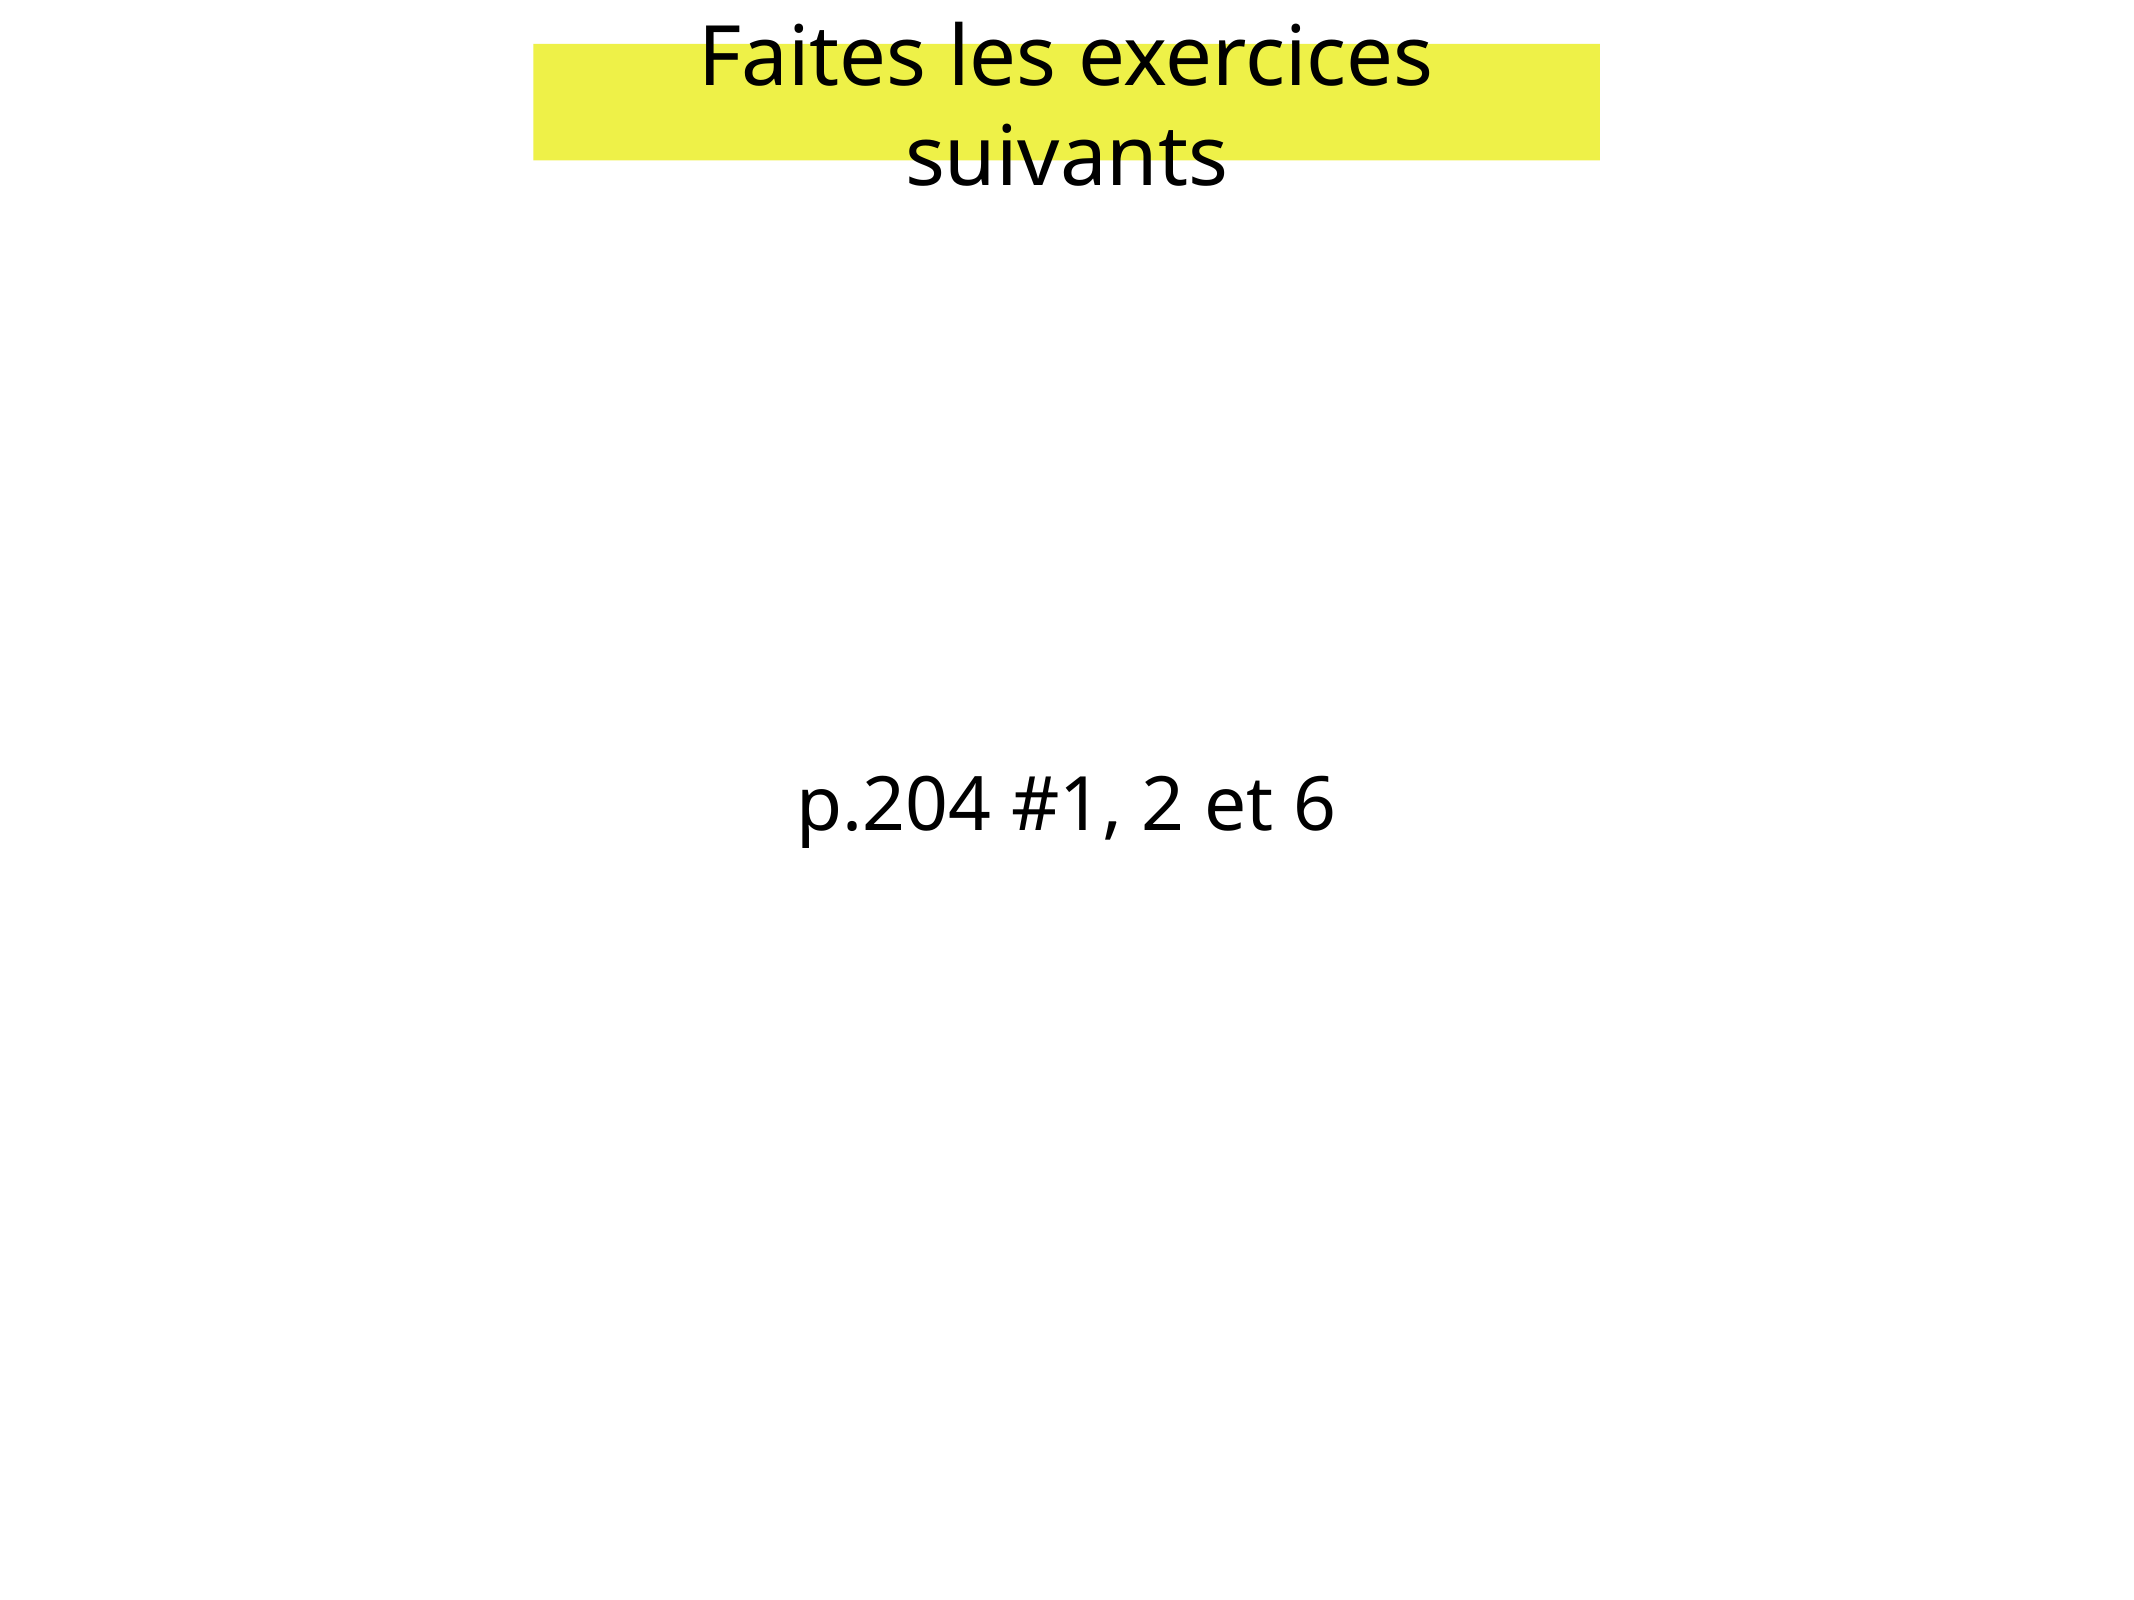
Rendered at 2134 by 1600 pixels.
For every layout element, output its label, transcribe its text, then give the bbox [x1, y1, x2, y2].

text_box p.204 #1, 2 et 6 [788, 746, 1345, 854]
list Faites les exercices suivants [531, 42, 1602, 162]
